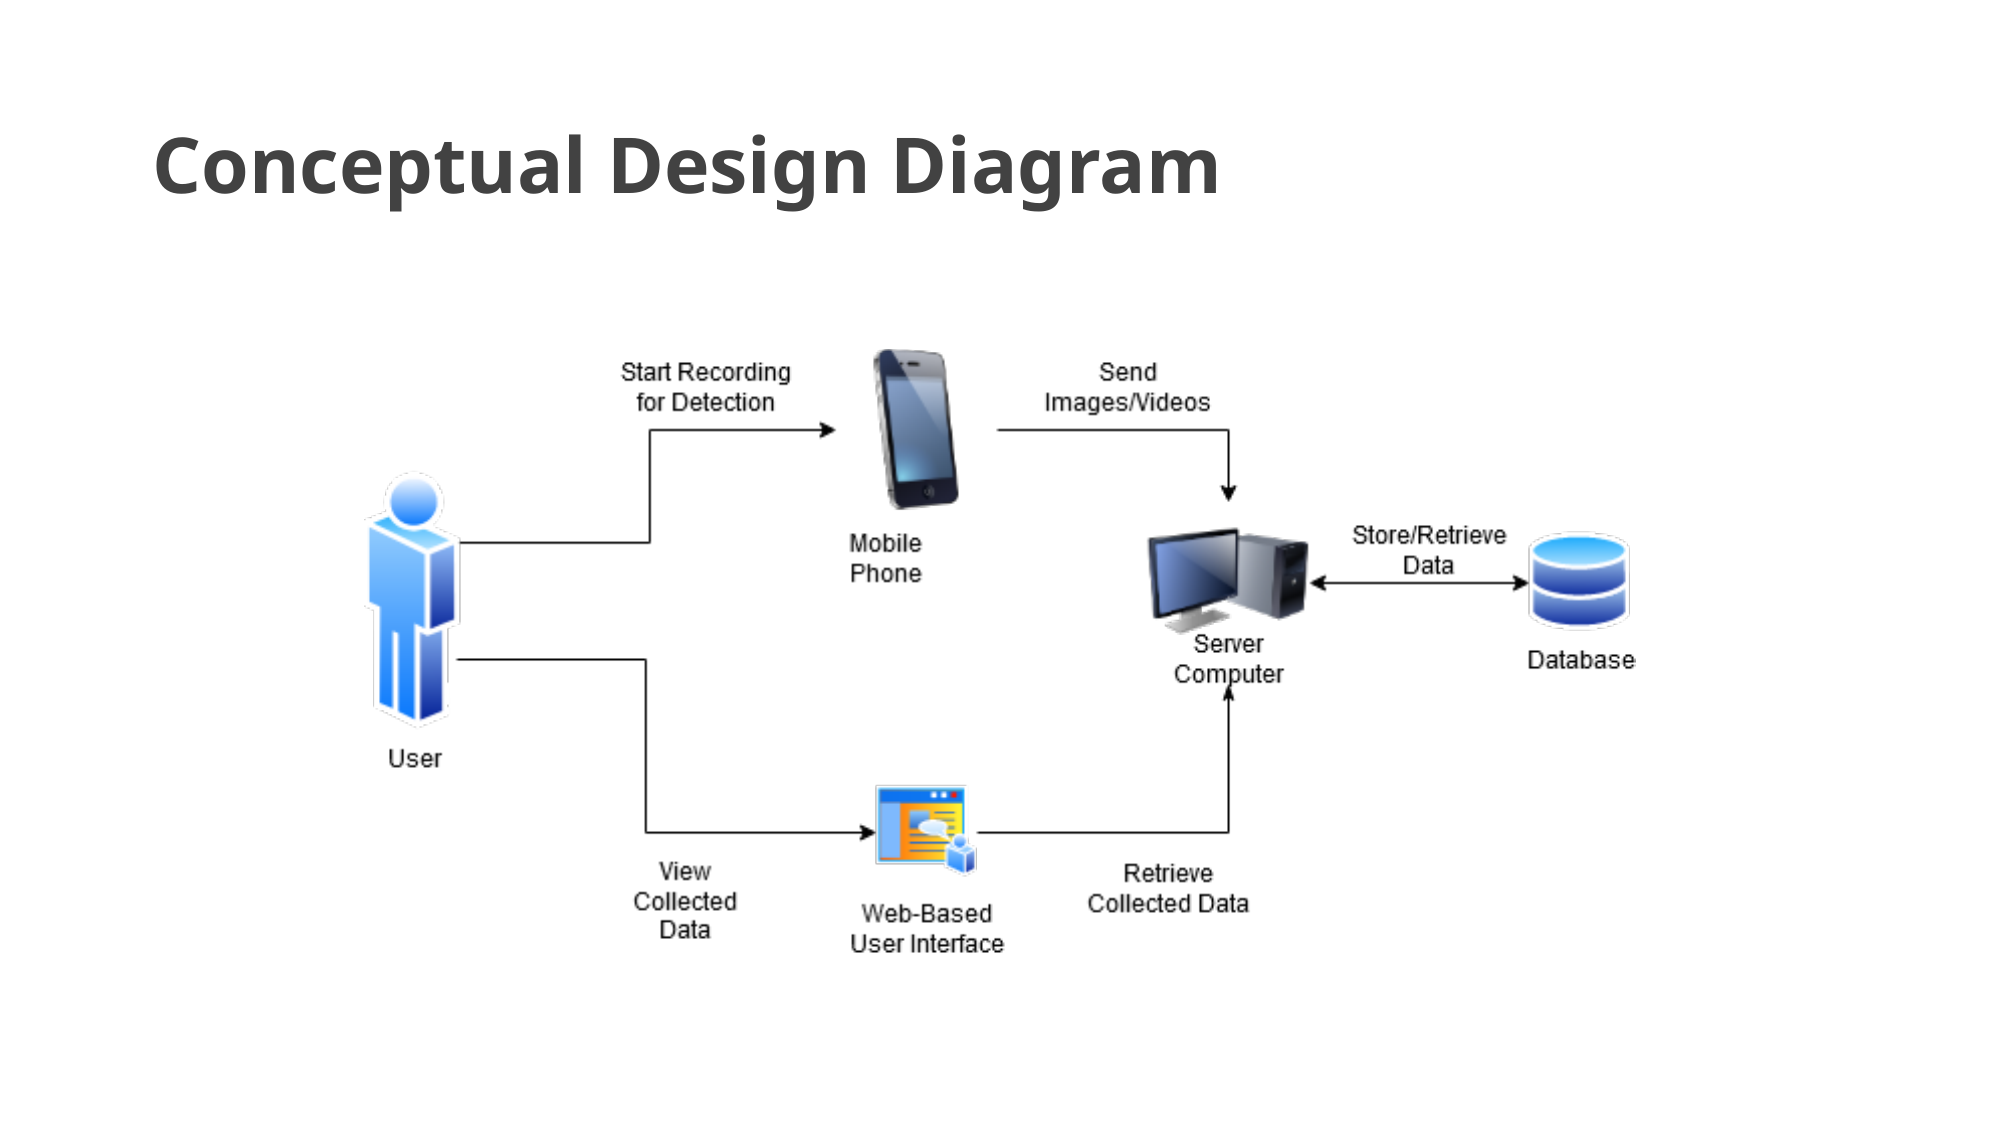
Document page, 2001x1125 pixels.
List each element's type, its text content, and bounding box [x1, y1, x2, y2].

title Conceptual Design Diagram [137, 59, 1863, 278]
picture [363, 349, 1637, 959]
